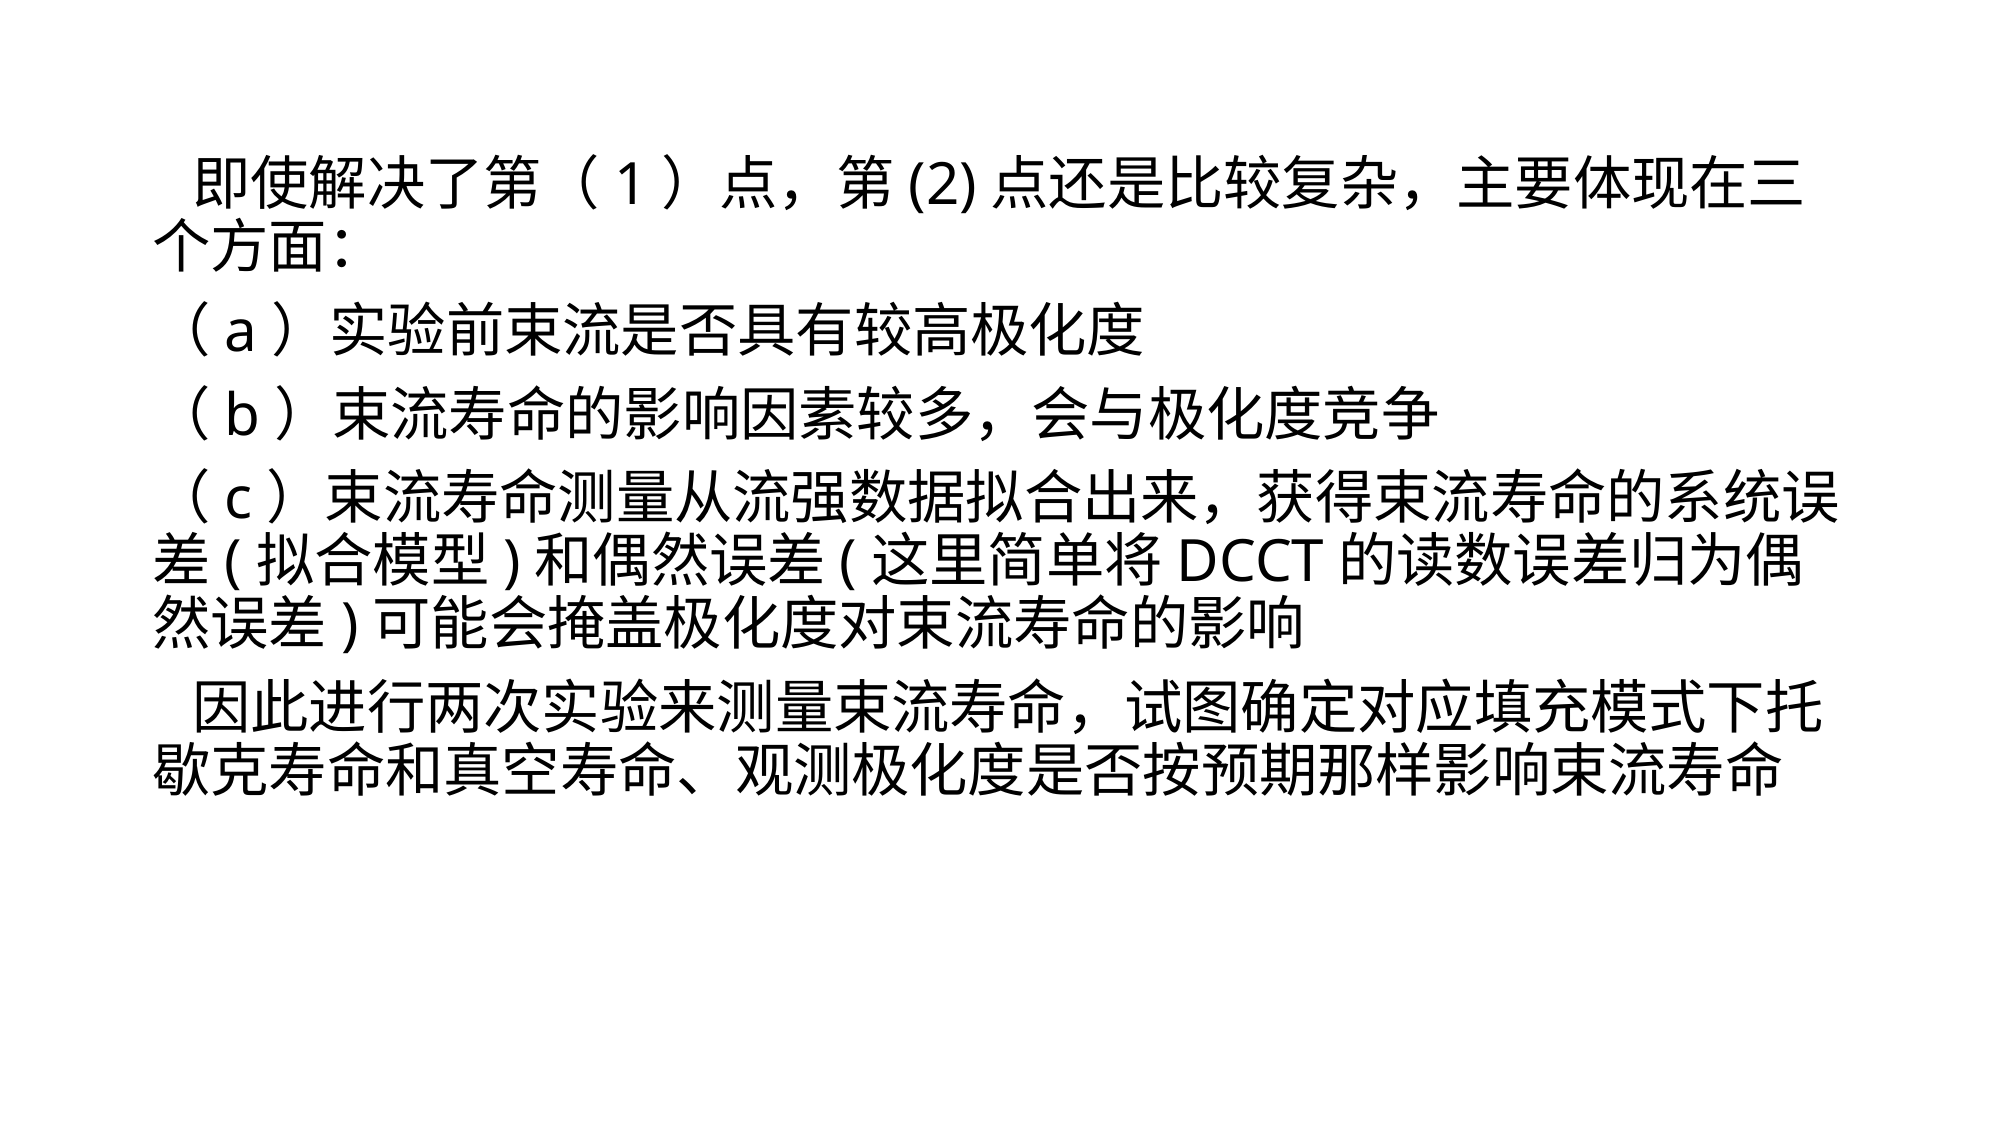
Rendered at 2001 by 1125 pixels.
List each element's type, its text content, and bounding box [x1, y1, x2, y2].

list 即使解决了第（1）点，第(2)点还是比较复杂，主要体现在三个方面： （a）实验前束流是否具有较高极化度 （b）束流寿命的影响因素较多，会与极化度竞争 （c）束流寿命测量从流强数据拟合出来，获得束流寿命的系统误差(拟合模型)和偶然误差(这里简单将DCCT的读数误差归为偶然误差)可能会掩盖极化度对束流寿命的影响 因此进行两次实验来测量束流寿命，试图确定对应填充模式下托歇克寿命和真空寿命、观测极化度是否按预期那样影响束流寿命 [137, 55, 1863, 1014]
